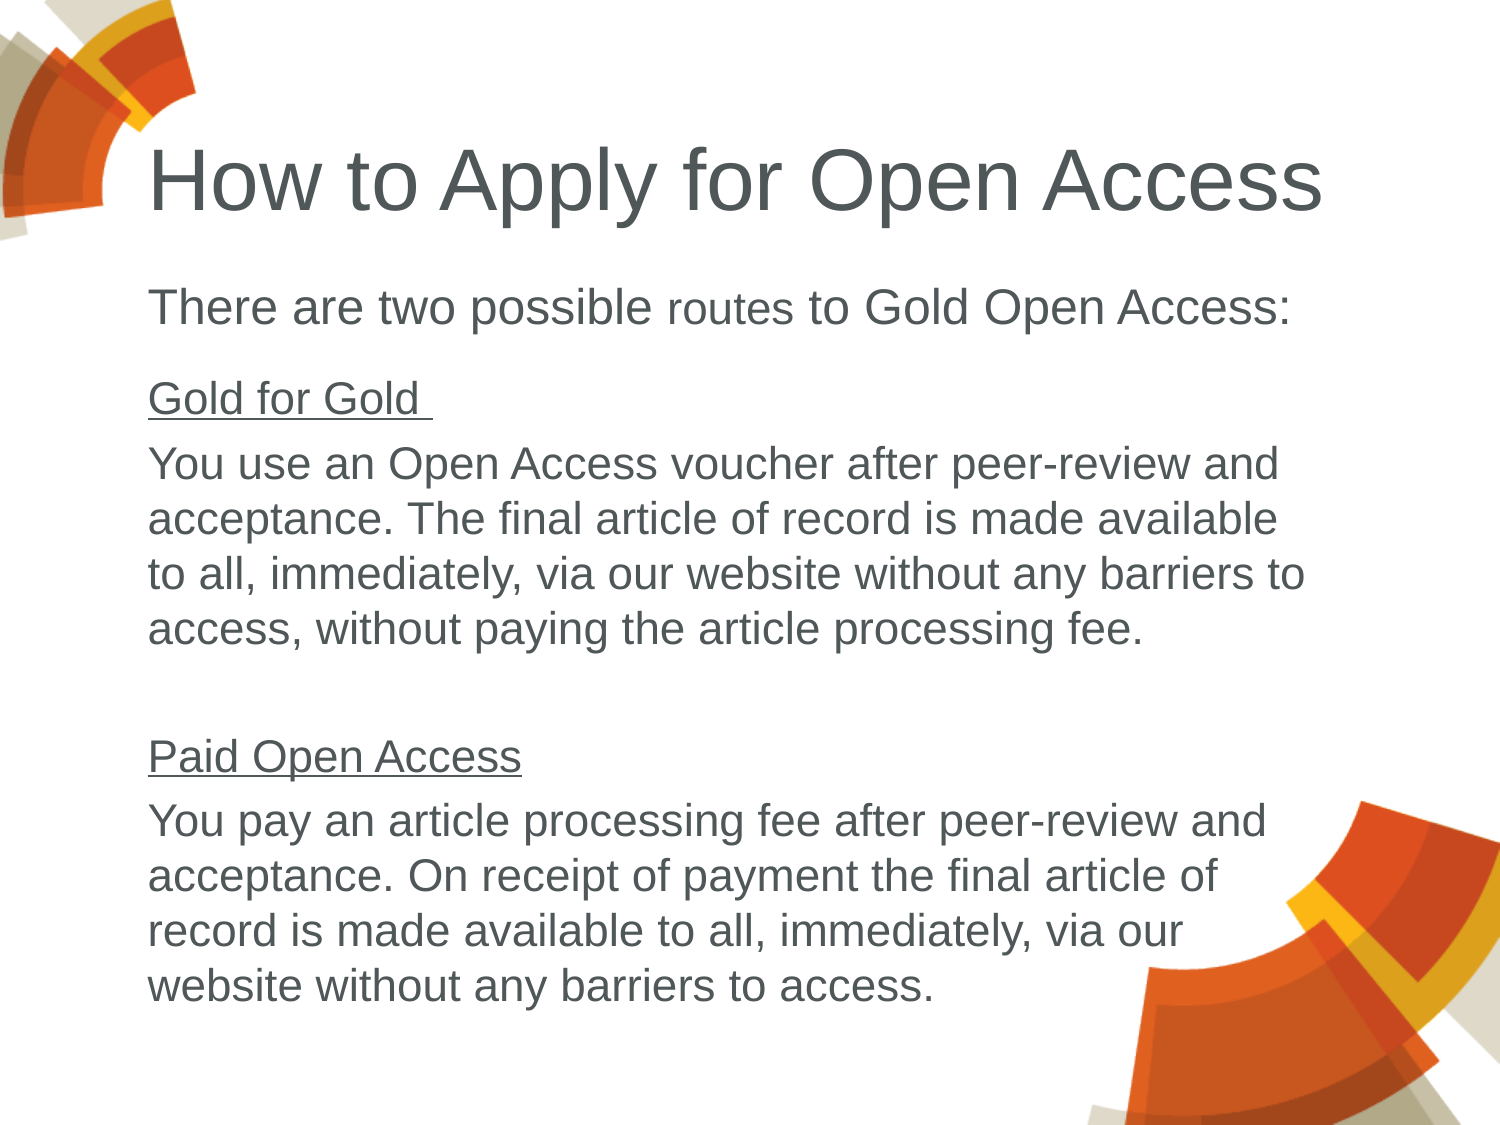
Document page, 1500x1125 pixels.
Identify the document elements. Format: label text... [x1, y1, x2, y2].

text_box There are two possible routes to Gold Open Access: [132, 267, 1321, 457]
picture [0, 0, 1500, 1125]
title How to Apply for Open Access [132, 54, 1408, 296]
subtitle Gold for Gold You use an Open Access voucher after peer-review and acceptance. The final article of record is made available to all, immediately, via our website without any barriers to access, without paying the article processing fee. Paid Open Access You pay an article processing fee after peer-review and acceptance. On receipt of payment the final article of record is made available to all, immediately, via our website without any barriers to access. [132, 361, 1339, 933]
